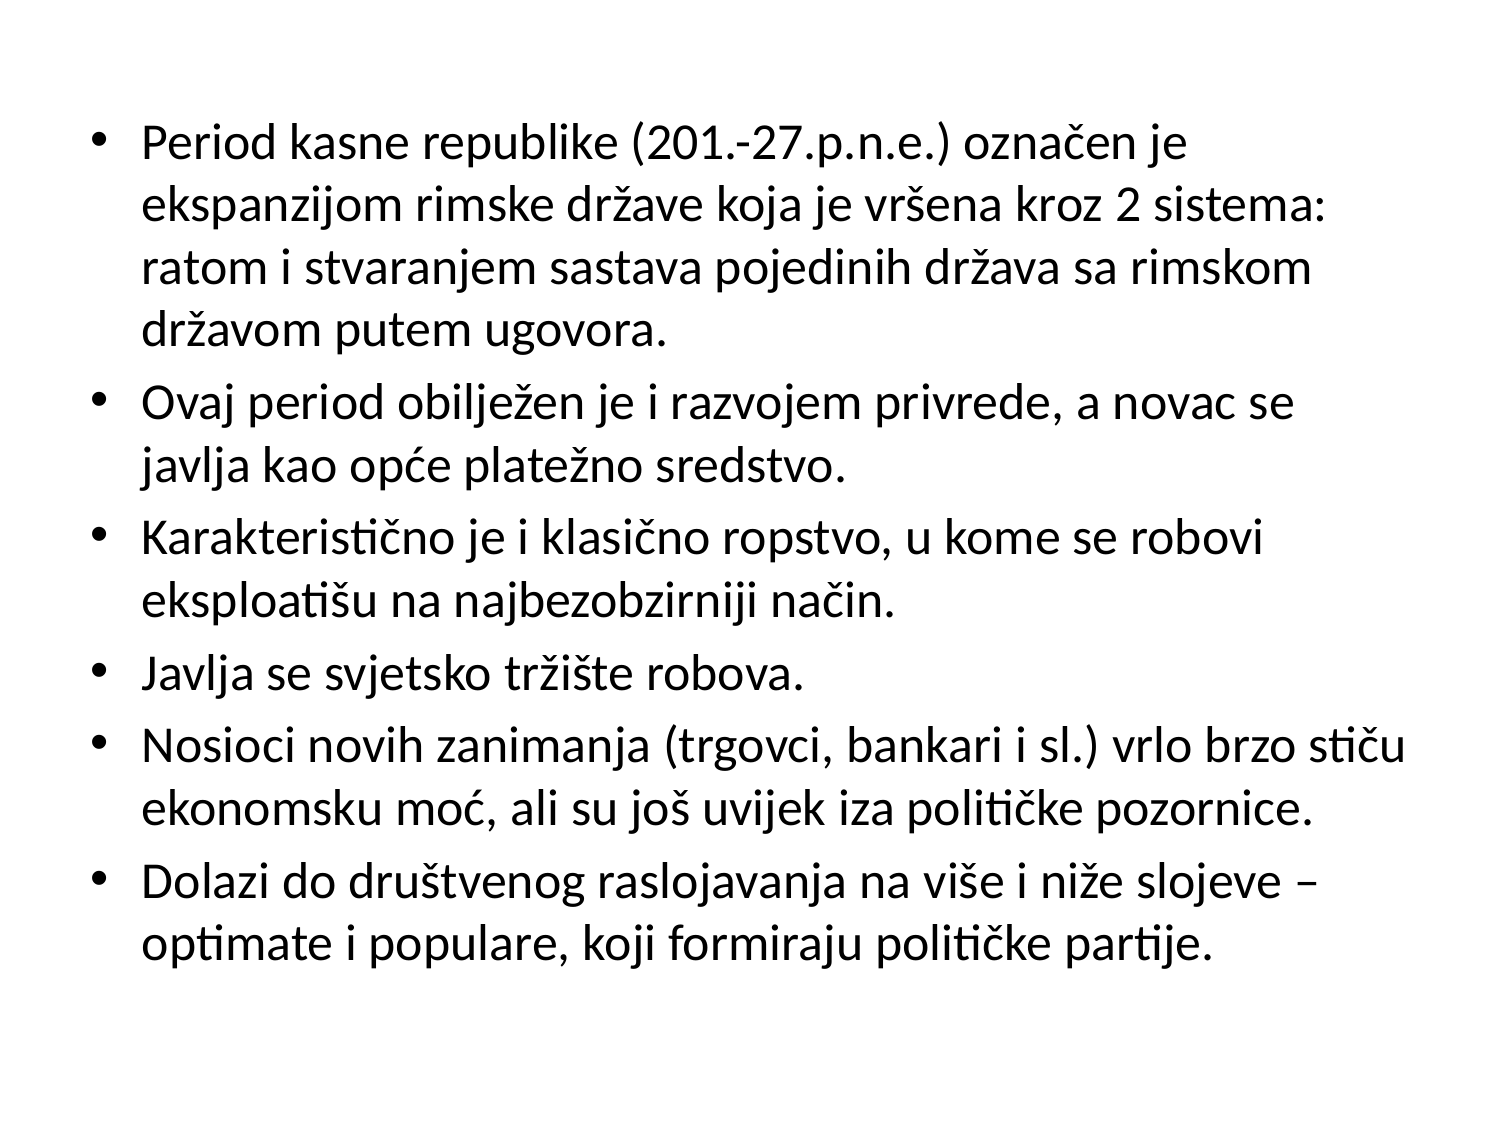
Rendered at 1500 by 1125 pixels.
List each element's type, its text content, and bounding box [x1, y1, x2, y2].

list Period kasne republike (201.-27.p.n.e.) označen je ekspanzijom rimske države koja je vršena kroz 2 sistema: ratom i stvaranjem sastava pojedinih država sa rimskom državom putem ugovora. Ovaj period obilježen je i razvojem privrede, a novac se javlja kao opće platežno sredstvo. Karakteristično je i klasično ropstvo, u kome se robovi eksploatišu na najbezobzirniji način. Javlja se svjetsko tržište robova. Nosioci novih zanimanja (trgovci, bankari i sl.) vrlo brzo stiču ekonomsku moć, ali su još uvijek iza političke pozornice. Dolazi do društvenog raslojavanja na više i niže slojeve – optimate i populare, koji formiraju političke partije. [75, 99, 1425, 1050]
